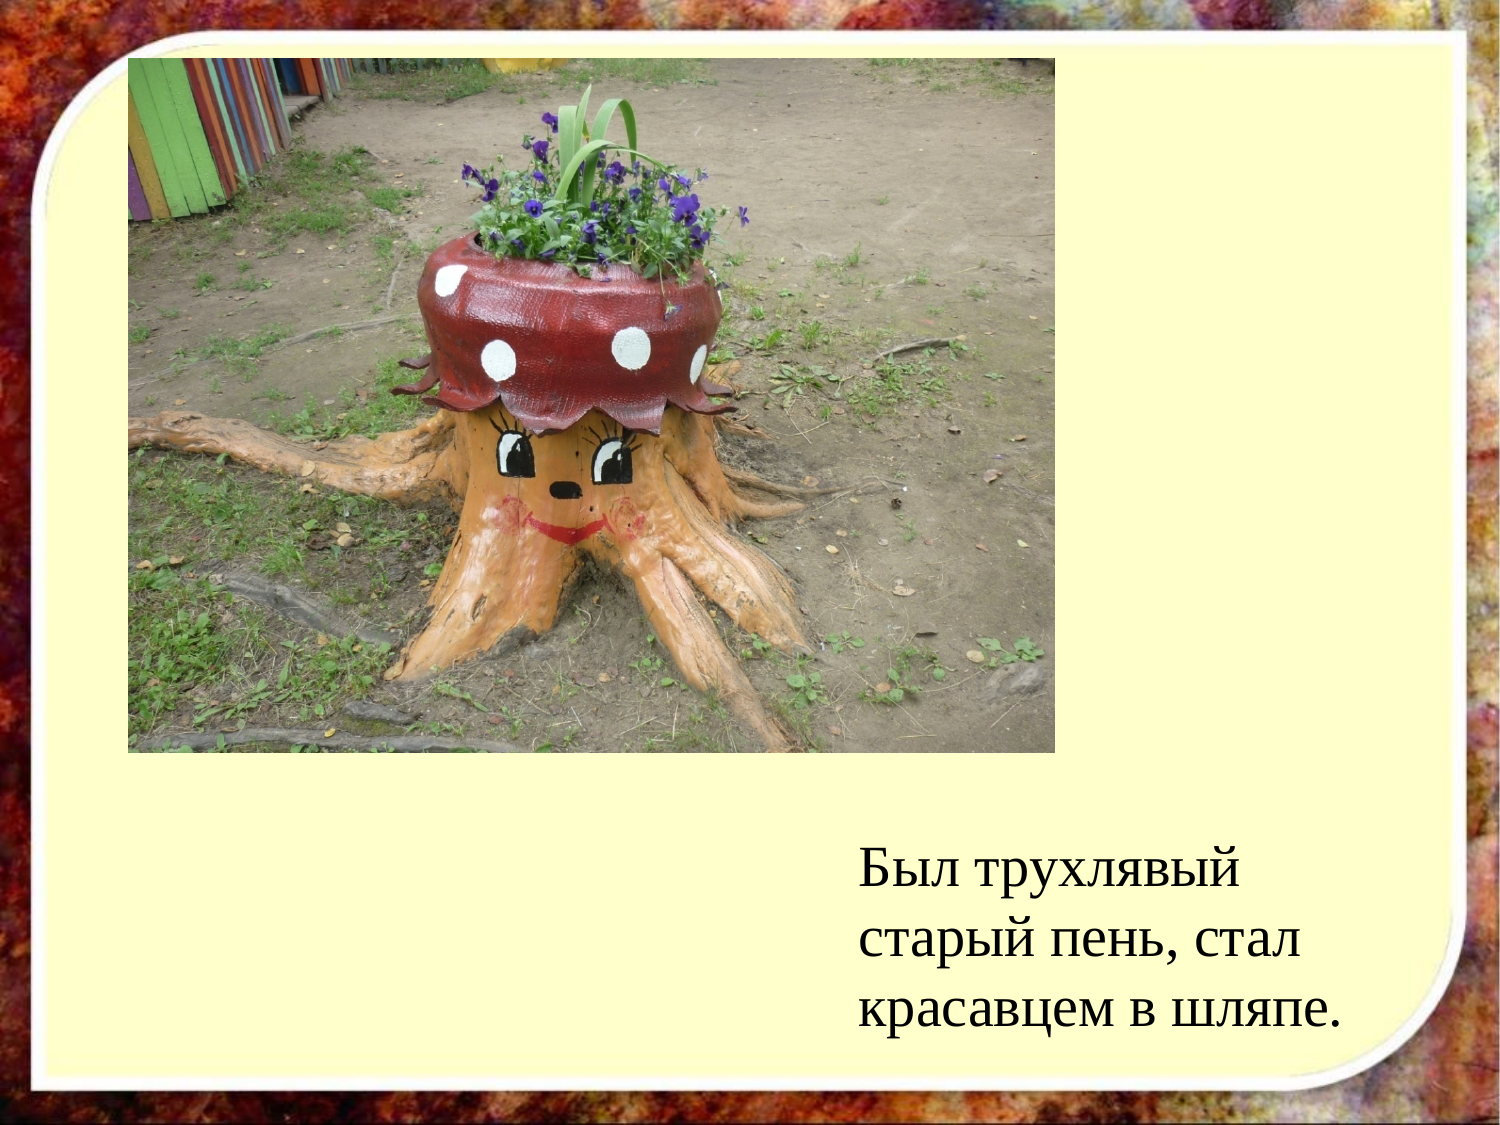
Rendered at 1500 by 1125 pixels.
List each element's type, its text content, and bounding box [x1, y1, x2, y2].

text_box Был трухлявый старый пень, стал красавцем в шляпе. [843, 820, 1418, 1045]
picture [0, 0, 1500, 1125]
